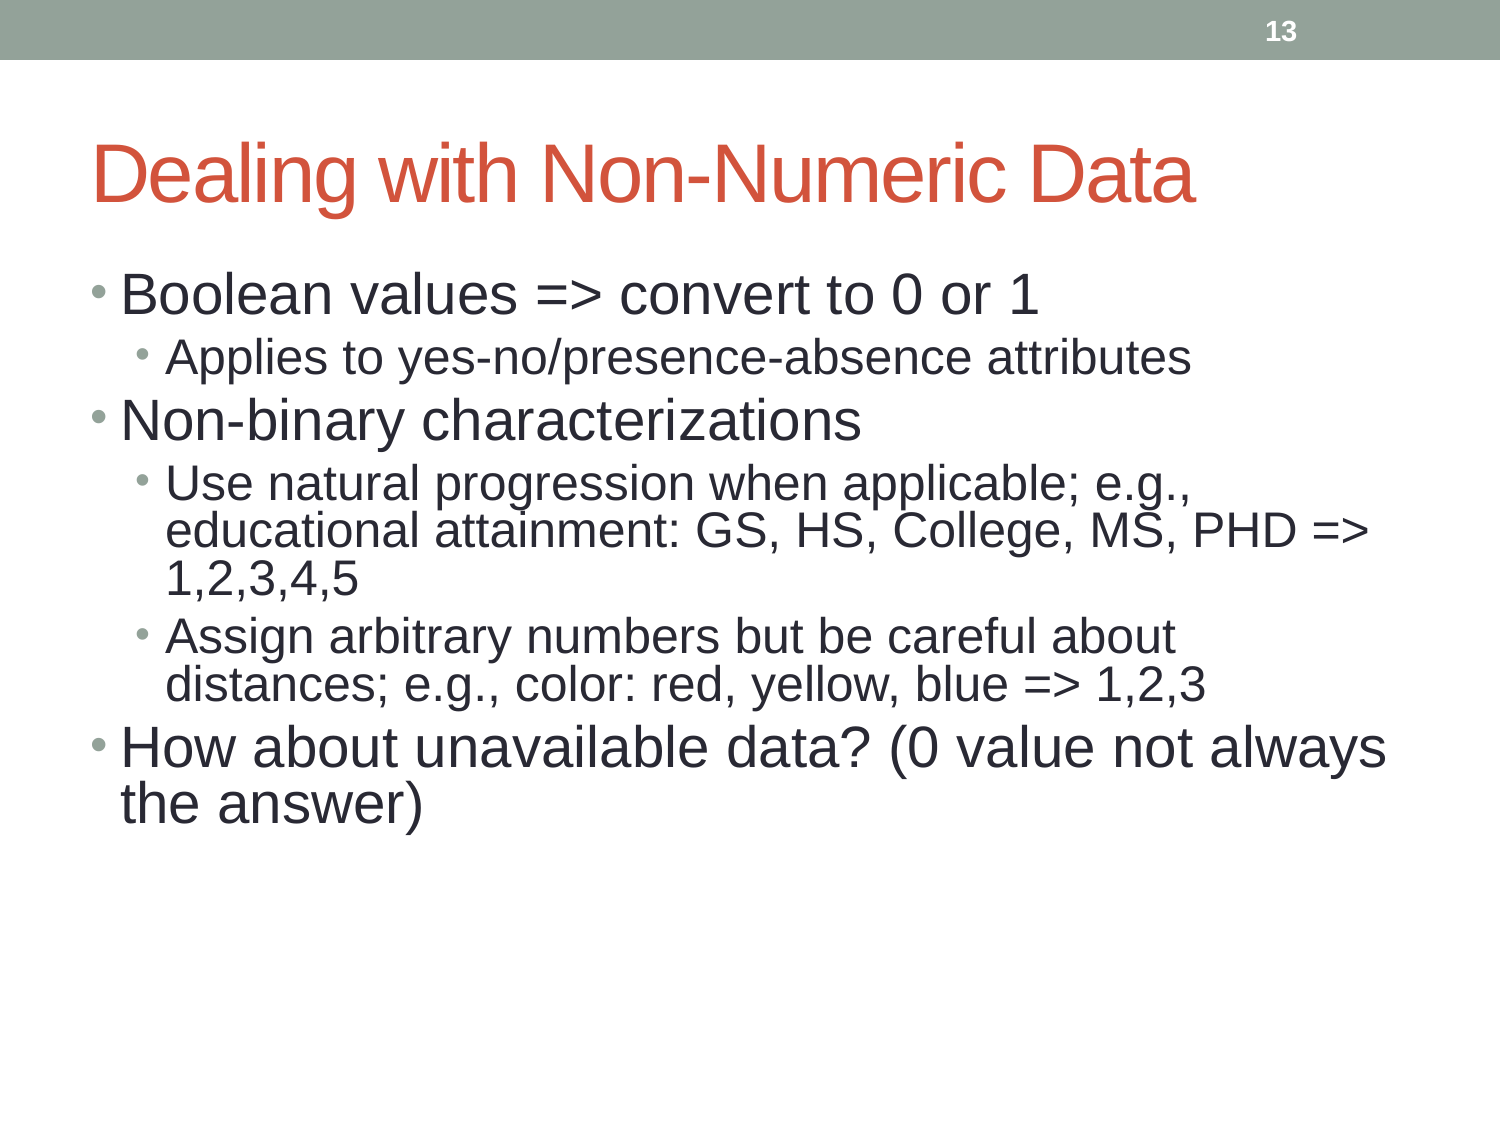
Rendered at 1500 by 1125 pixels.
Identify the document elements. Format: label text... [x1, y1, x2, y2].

list Boolean values => convert to 0 or 1 Applies to yes-no/presence-absence attributes Non-binary characterizations Use natural progression when applicable; e.g., educational attainment: GS, HS, College, MS, PHD => 1,2,3,4,5 Assign arbitrary numbers but be careful about distances; e.g., color: red, yellow, blue => 1,2,3 How about unavailable data? (0 value not always the answer) [75, 262, 1425, 1063]
slide_number 13 [1250, 3, 1425, 57]
title Dealing with Non-Numeric Data [75, 87, 1425, 250]
